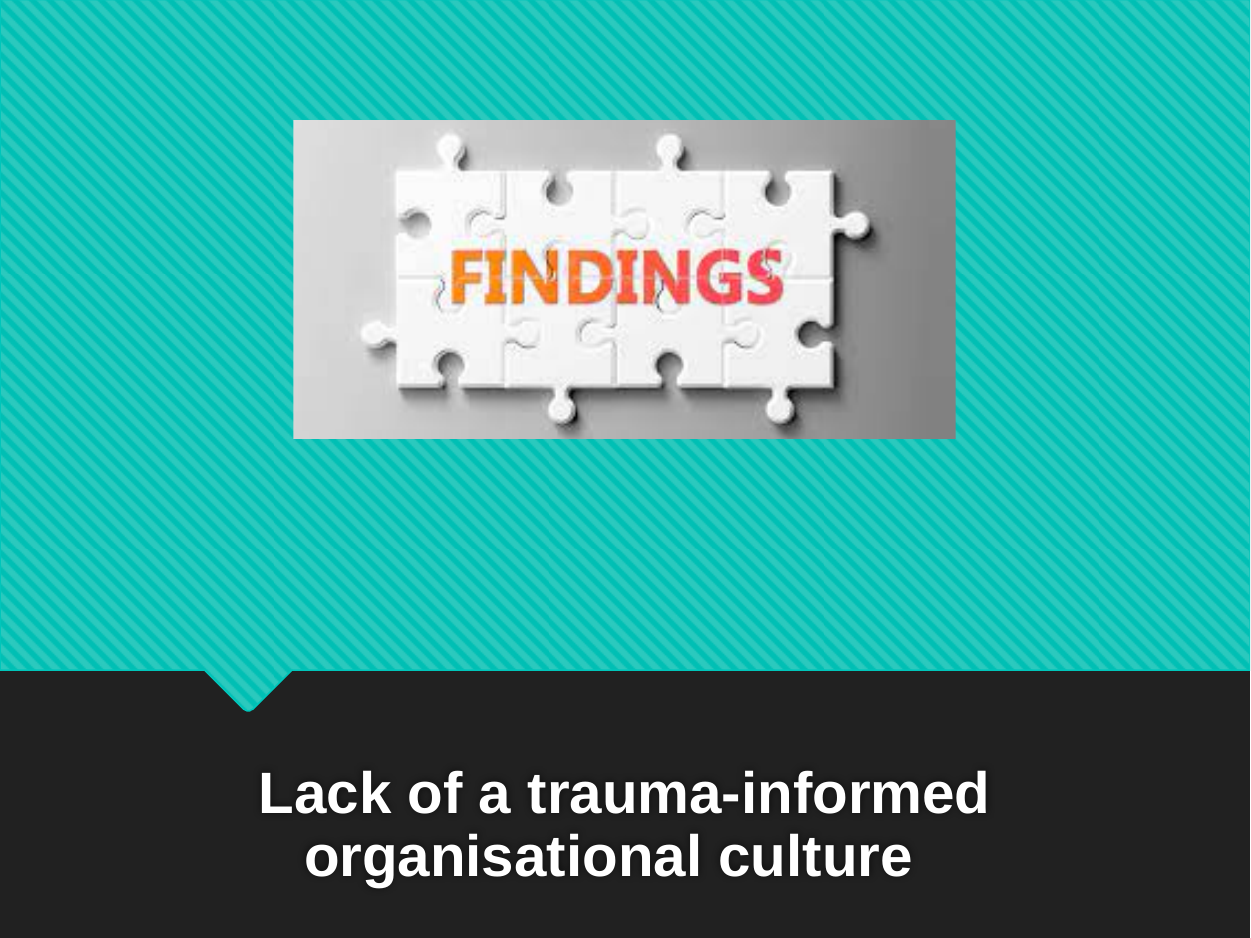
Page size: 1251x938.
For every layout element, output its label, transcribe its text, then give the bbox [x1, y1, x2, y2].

title Lack of a trauma-informed organisational culture [83, 706, 1167, 897]
picture [293, 120, 957, 439]
